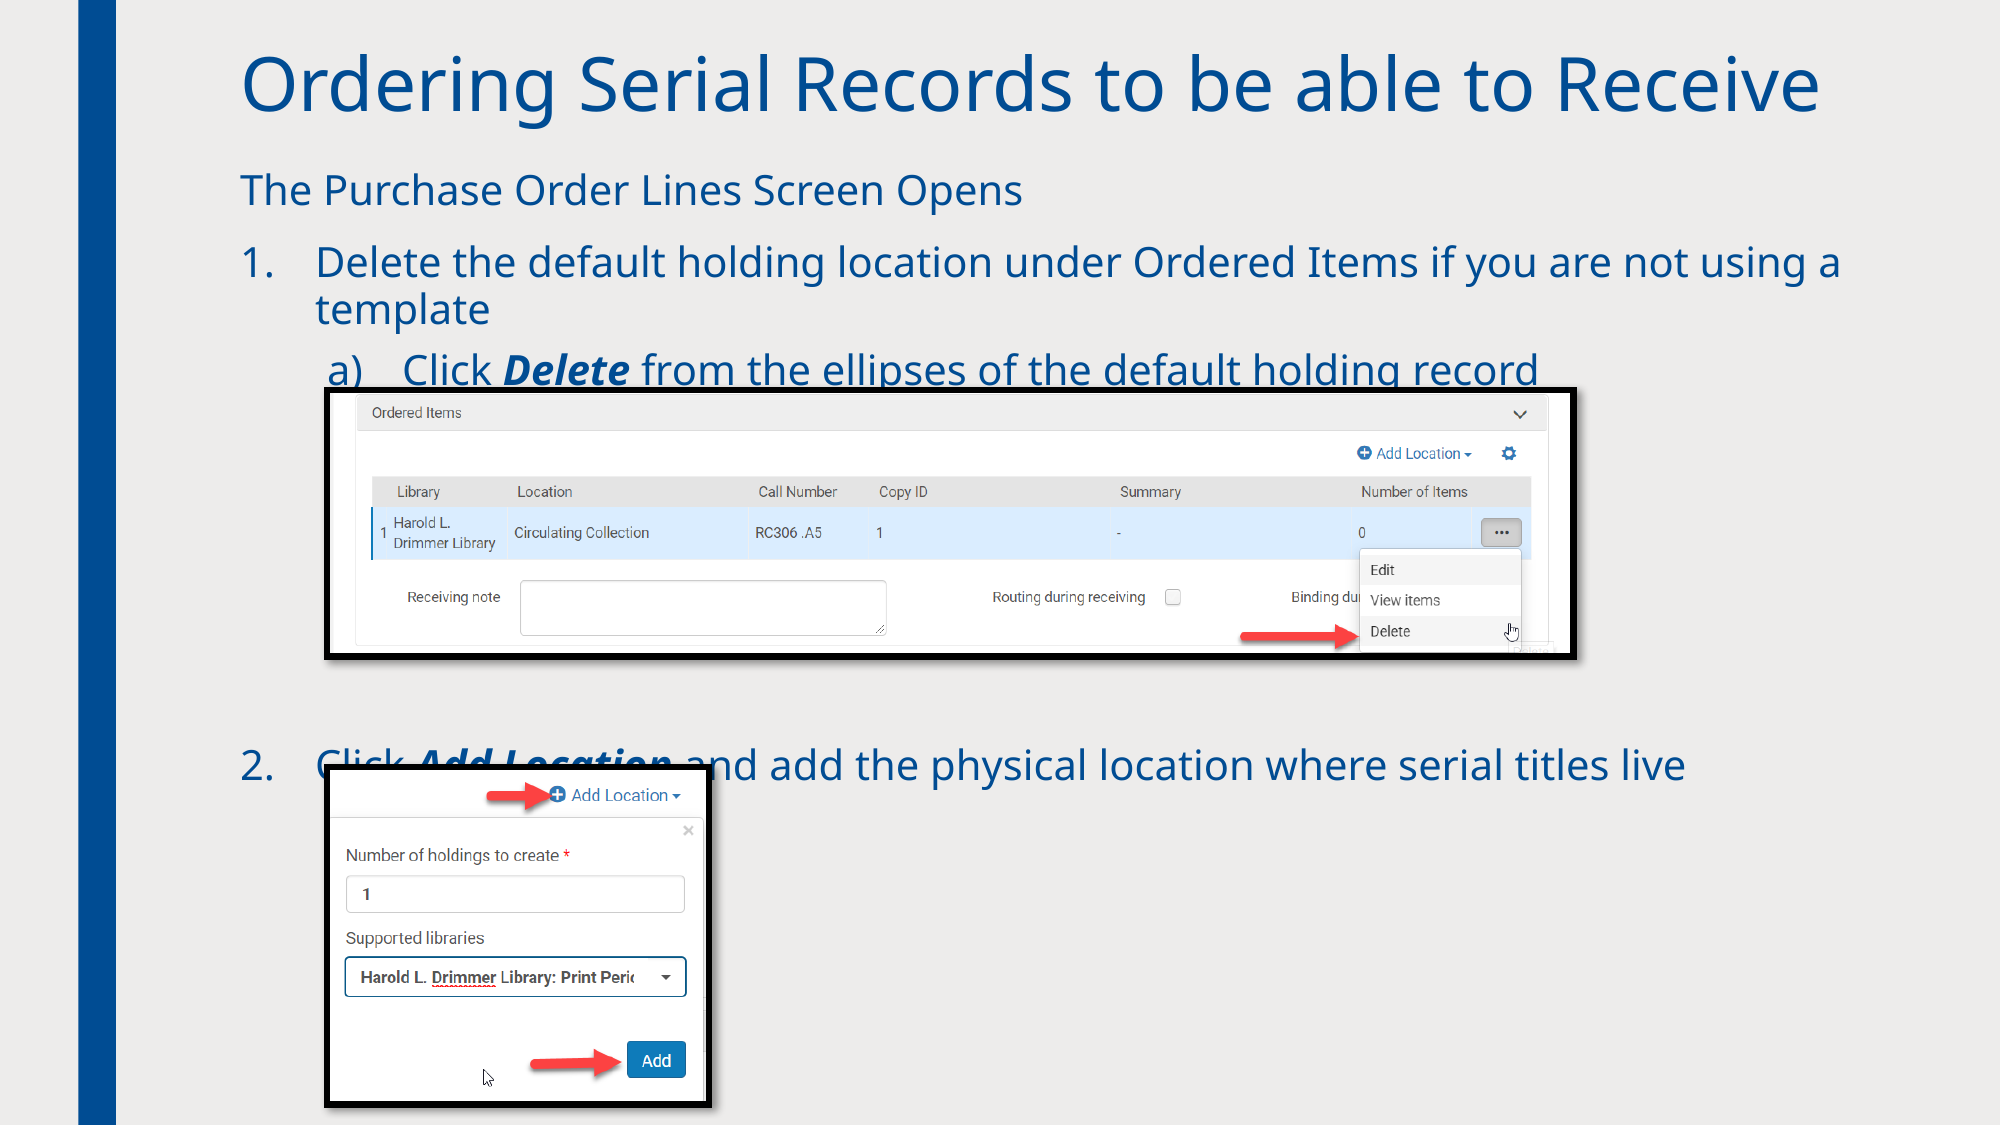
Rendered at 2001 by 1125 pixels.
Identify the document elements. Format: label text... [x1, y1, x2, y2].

title Ordering Serial Records to be able to Receive [225, 40, 1904, 150]
picture [329, 393, 1571, 654]
picture [329, 770, 707, 1102]
list The Purchase Order Lines Screen Opens Delete the default holding location under Ordered Items if you are not using a template Click Delete from the ellipses of the default holding record Click Add Location and add the physical location where serial titles live [225, 160, 1904, 1074]
